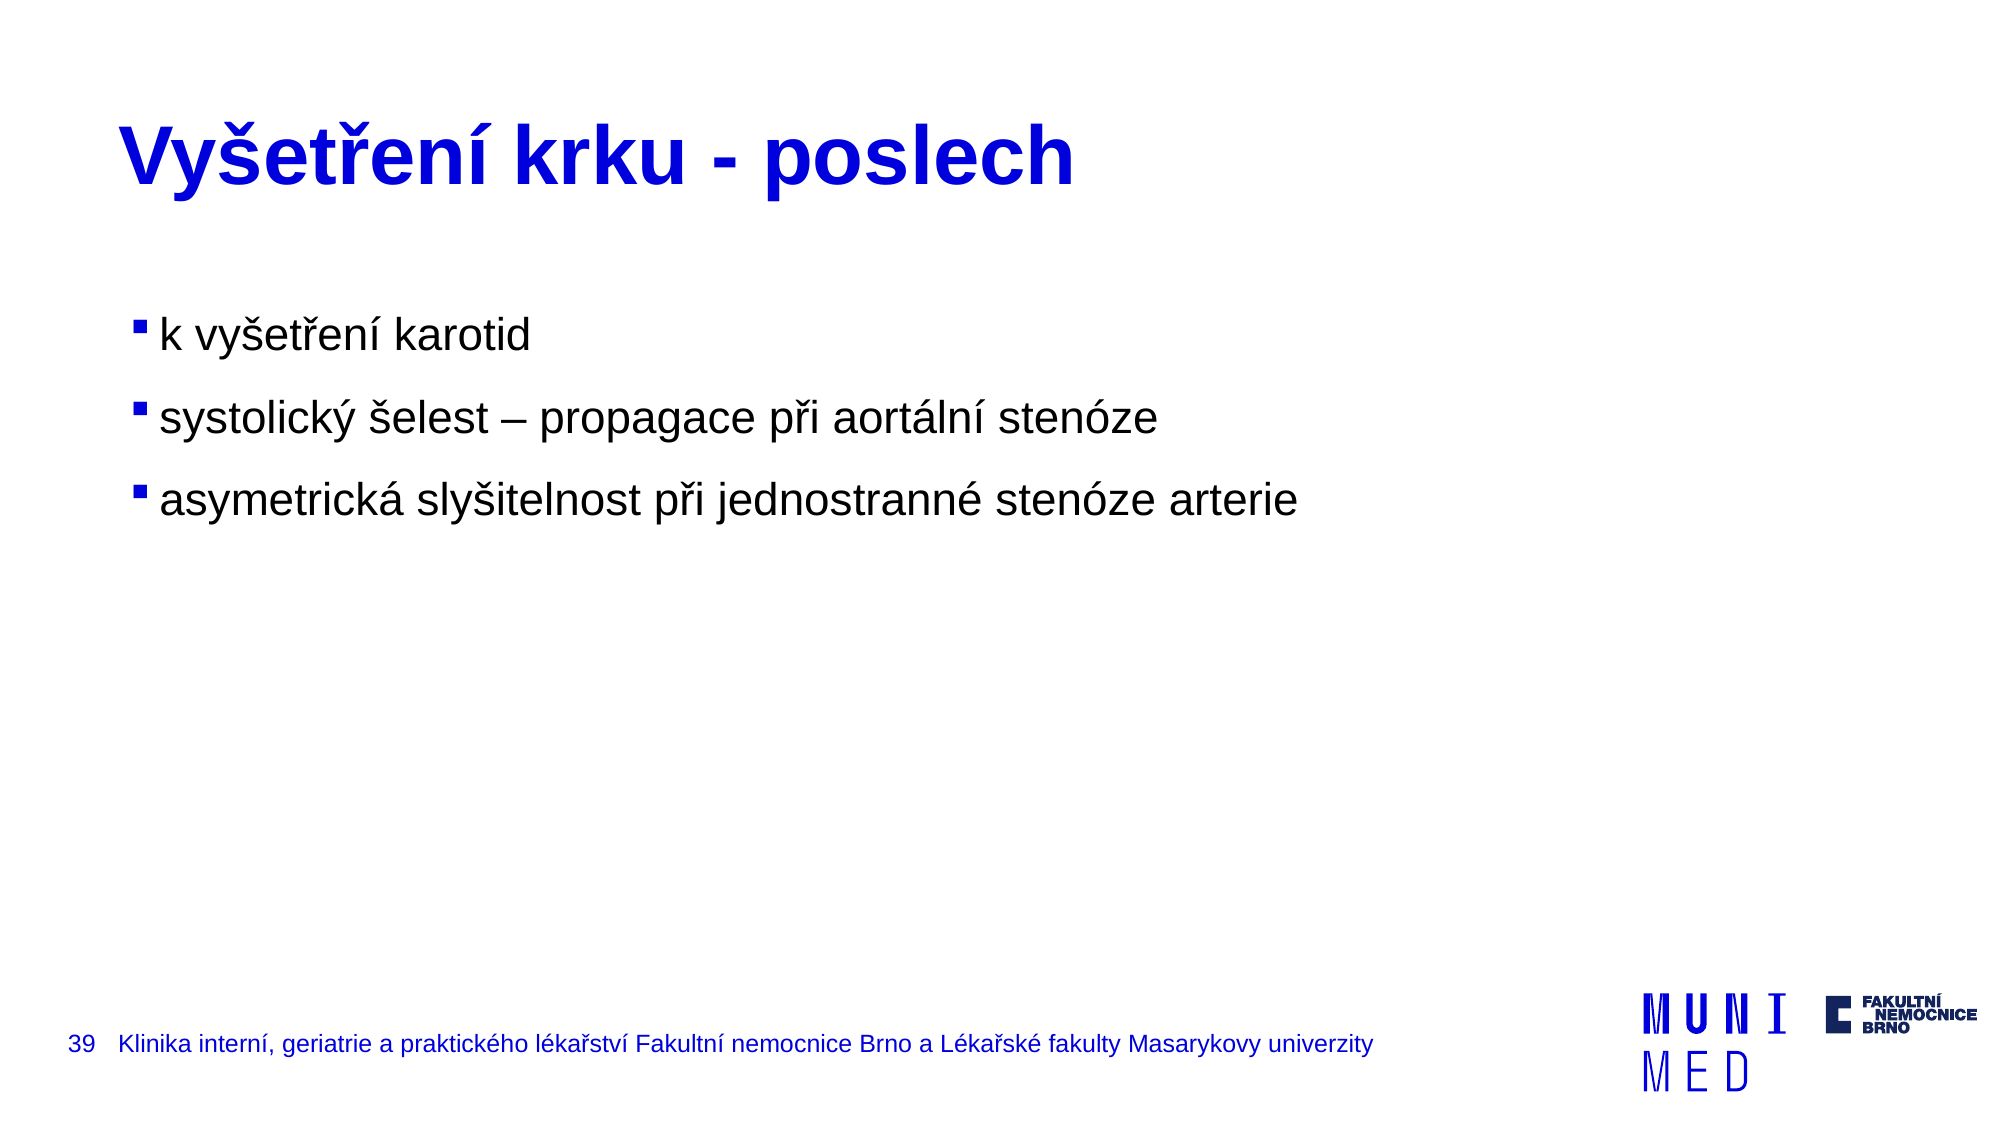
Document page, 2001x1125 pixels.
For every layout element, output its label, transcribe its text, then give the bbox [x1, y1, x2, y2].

list k vyšetření karotid systolický šelest – propagace při aortální stenóze asymetrická slyšitelnost při jednostranné stenóze arterie [118, 277, 1883, 957]
slide_number 39 [67, 1021, 110, 1063]
title Vyšetření krku - poslech [118, 118, 1883, 193]
footer Klinika interní, geriatrie a praktického lékařství Fakultní nemocnice Brno a Lékařské fakulty Masarykovy univerzity [118, 1021, 1418, 1063]
